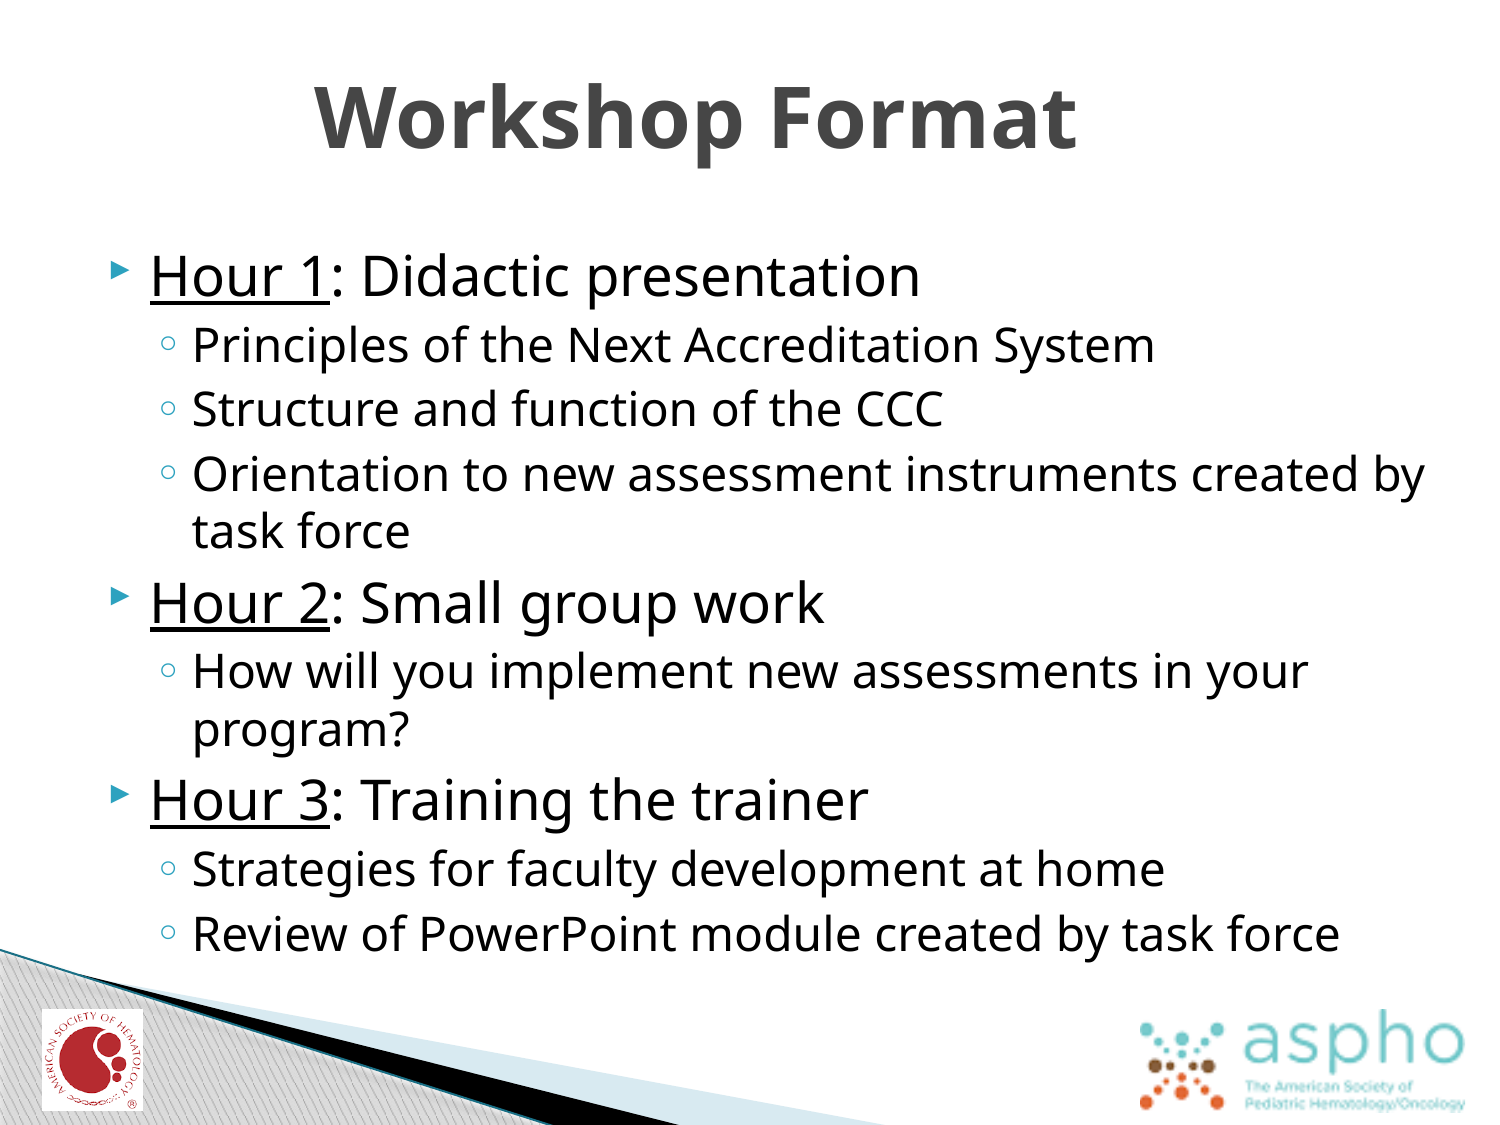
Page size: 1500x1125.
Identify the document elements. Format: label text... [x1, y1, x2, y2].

picture [42, 1009, 143, 1111]
picture [1140, 1009, 1466, 1113]
list Hour 1: Didactic presentation Principles of the Next Accreditation System Structure and function of the CCC Orientation to new assessment instruments created by task force Hour 2: Small group work How will you implement new assessments in your program? Hour 3: Training the trainer Strategies for faculty development at home Review of PowerPoint module created by task force [75, 233, 1450, 1030]
title Workshop Format [299, 20, 1500, 209]
